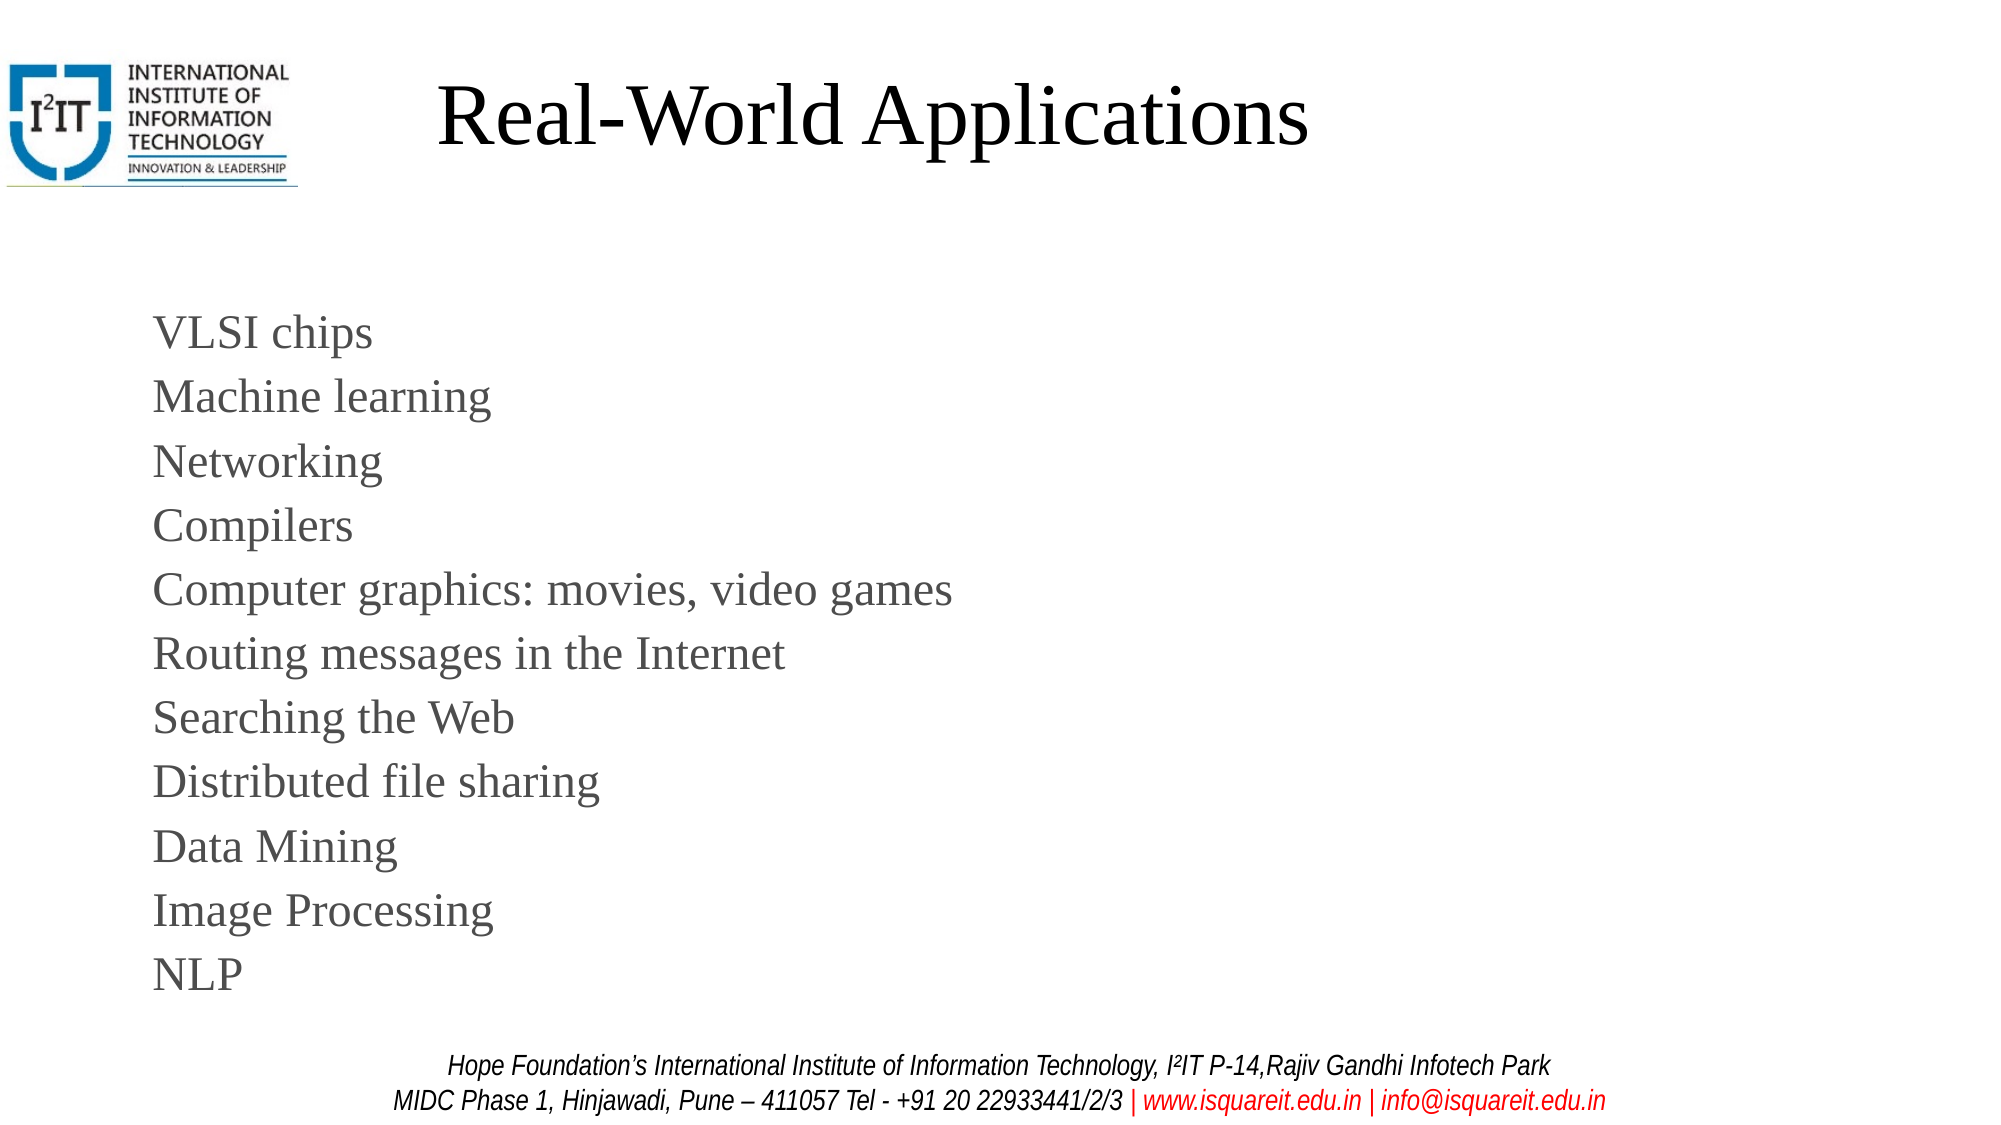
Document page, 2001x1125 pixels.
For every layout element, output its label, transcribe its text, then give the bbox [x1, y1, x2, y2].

picture [0, 49, 298, 188]
text_box Hope Foundation’s International Institute of Information Technology, I²IT P-14,Rajiv Gandhi Infotech Park MIDC Phase 1, Hinjawadi, Pune – 411057 Tel - +91 20 22933441/2/3 | www.isquareit.edu.in | info@isquareit.edu.in [0, 1039, 2000, 1124]
list VLSI chips Machine learning Networking Compilers Computer graphics: movies, video games Routing messages in the Internet Searching the Web Distributed file sharing Data Mining Image Processing NLP [137, 299, 1863, 1014]
title Real-World Applications [421, 59, 1863, 278]
